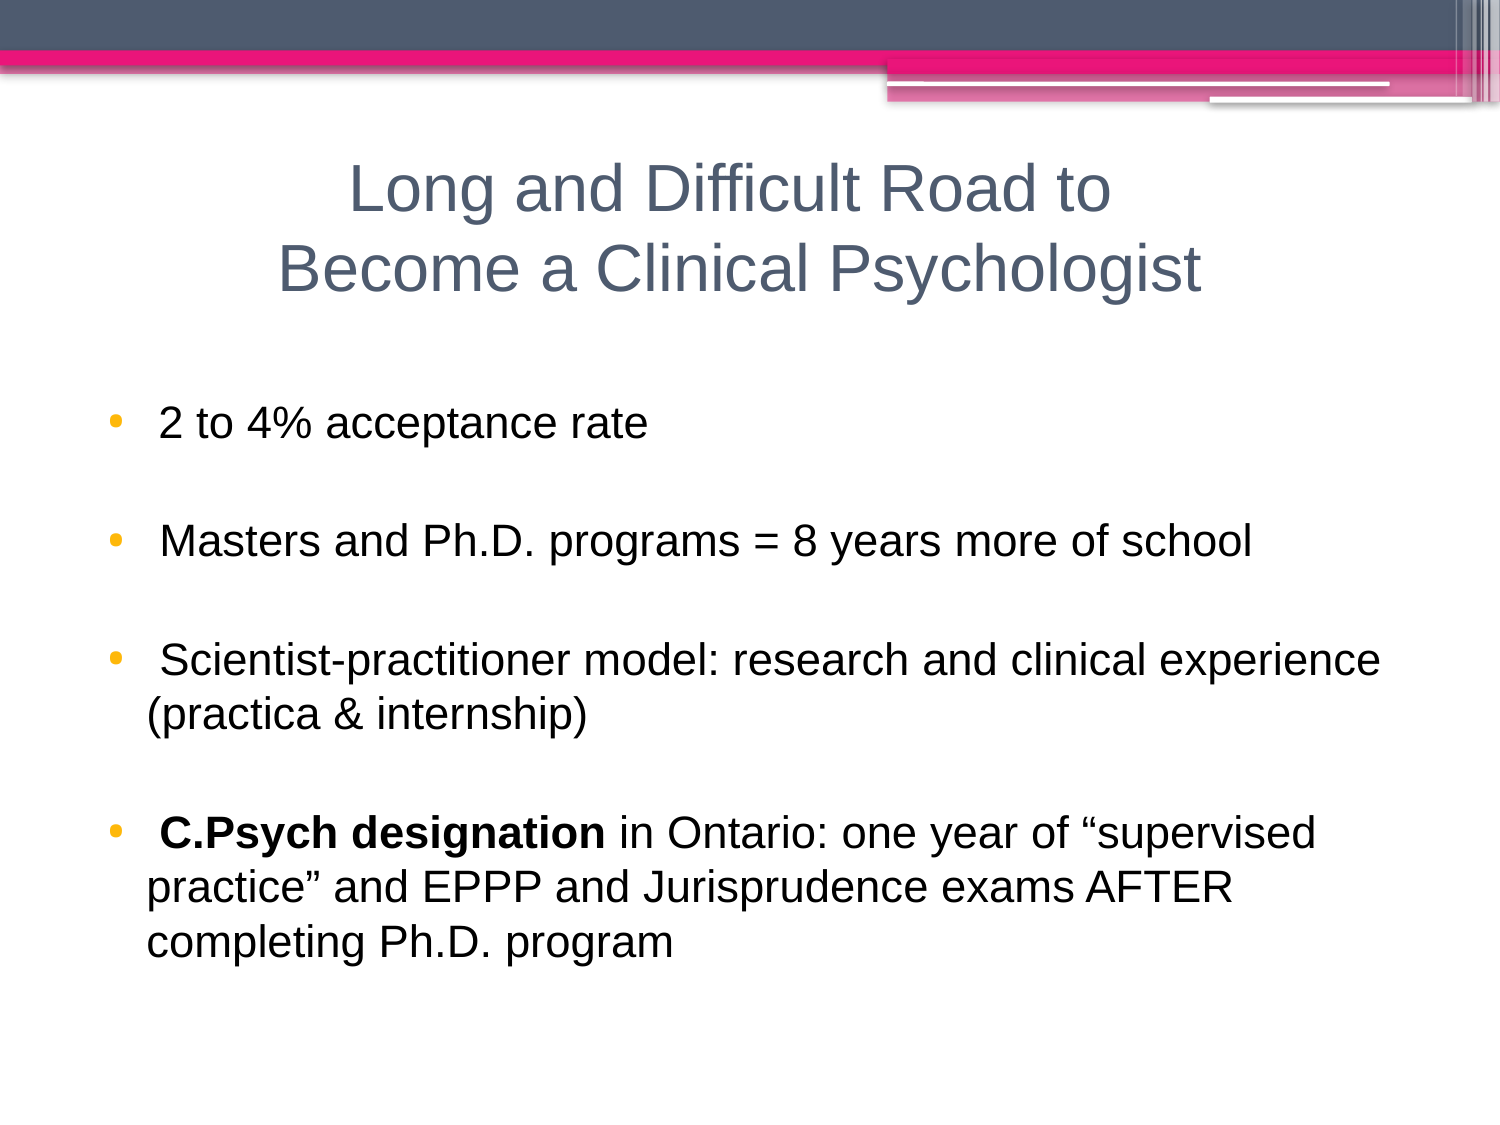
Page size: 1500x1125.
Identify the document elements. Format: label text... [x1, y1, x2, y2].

text_box [25, 0, 667, 224]
title Long and Difficult Road to Become a Clinical Psychologist [64, 137, 1415, 313]
list 2 to 4% acceptance rate Masters and Ph.D. programs = 8 years more of school Scientist-practitioner model: research and clinical experience (practica & internship) C.Psych designation in Ontario: one year of “supervised practice” and EPPP and Jurisprudence exams AFTER completing Ph.D. program [76, 385, 1427, 1095]
